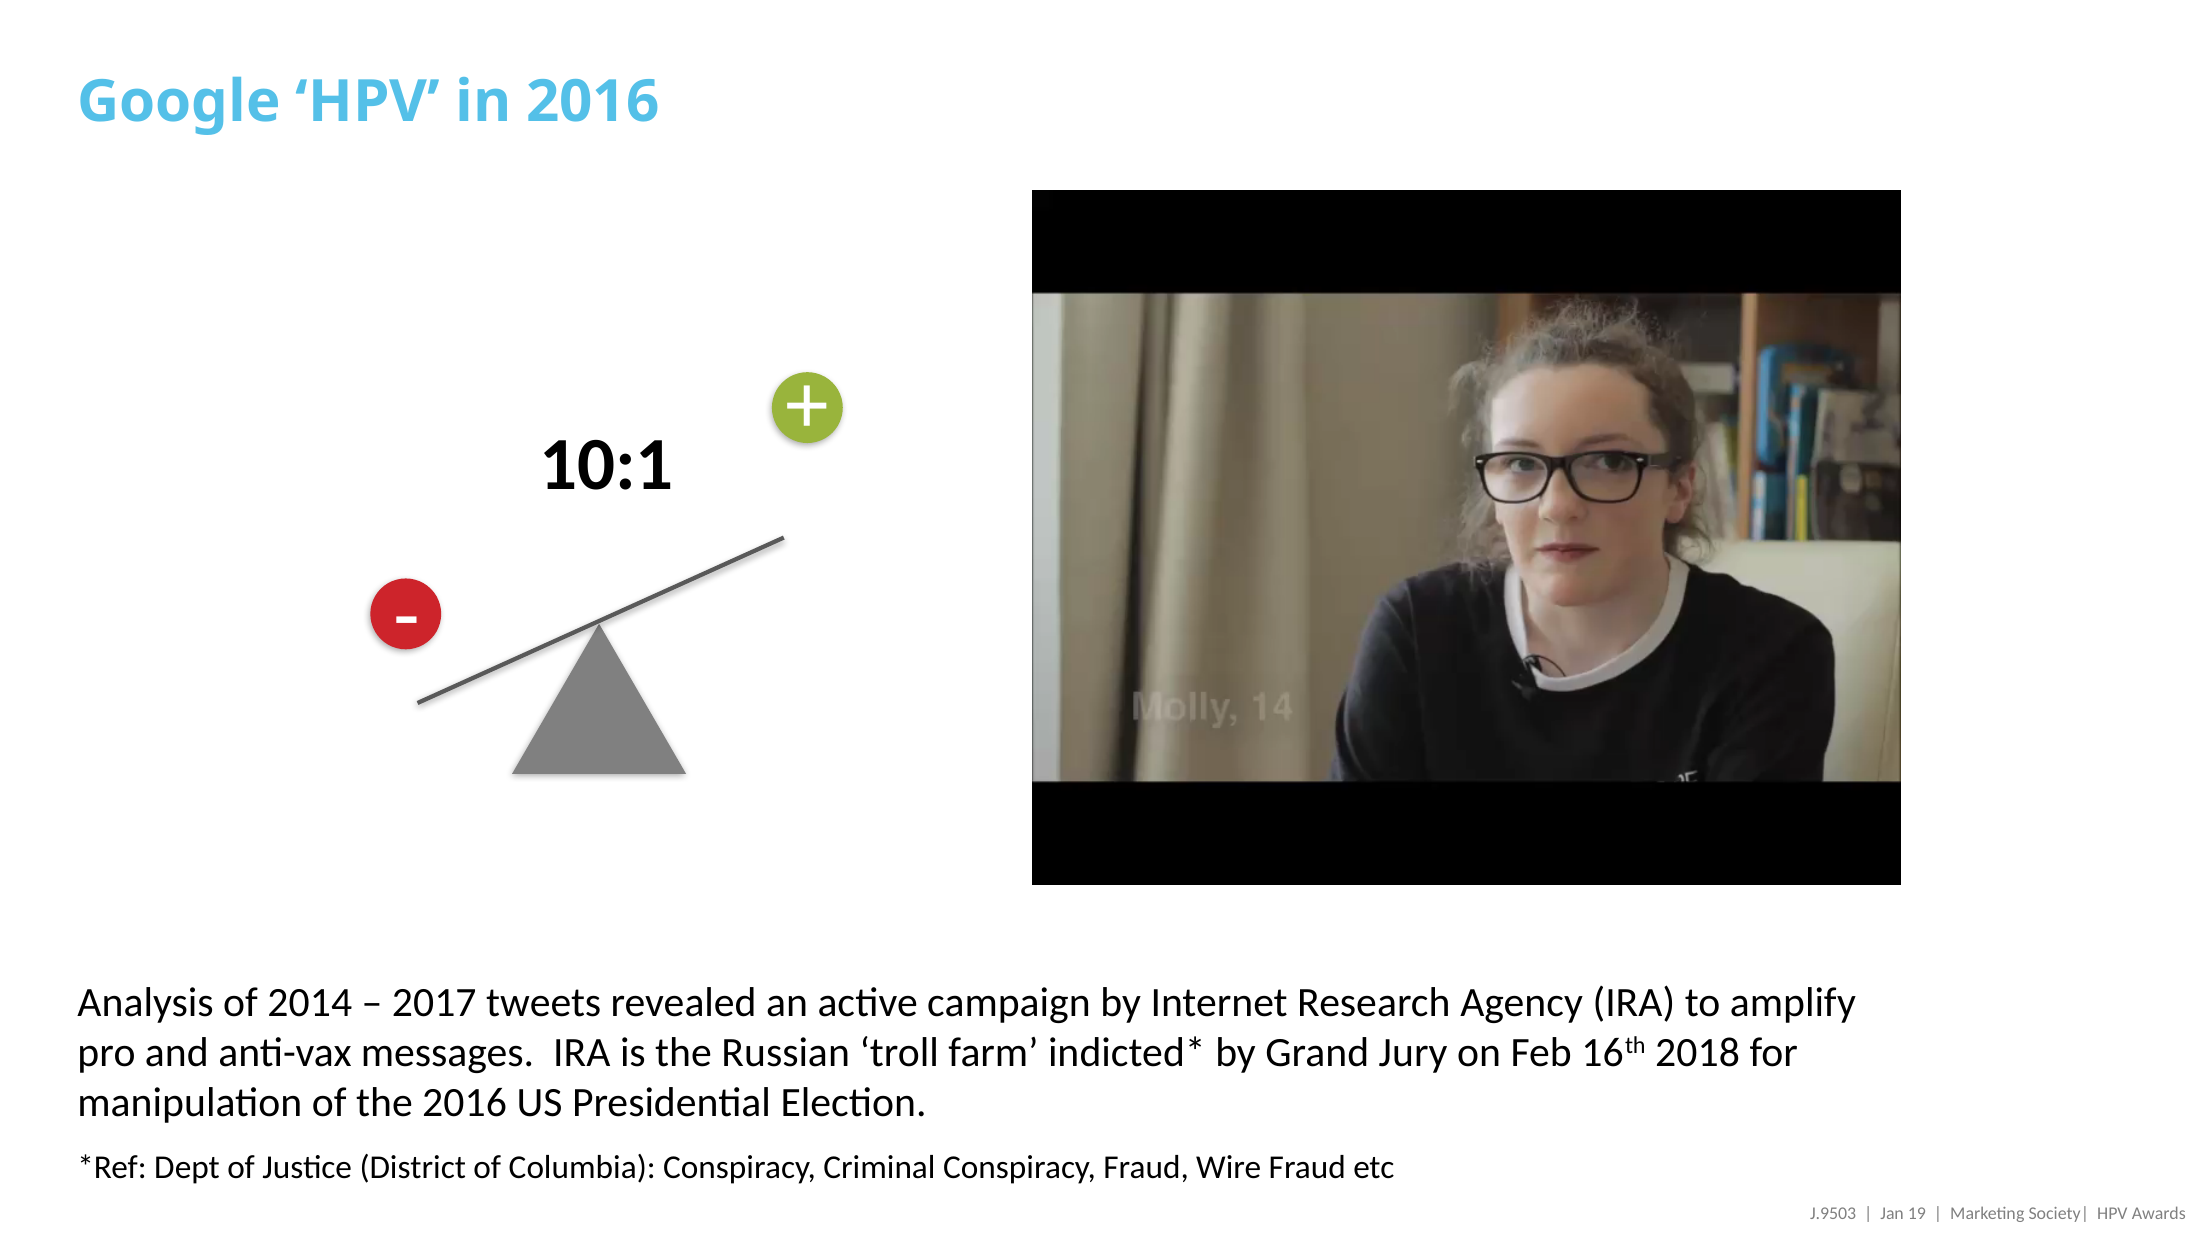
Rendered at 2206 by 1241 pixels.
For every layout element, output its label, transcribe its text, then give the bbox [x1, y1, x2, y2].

text_box - [378, 551, 412, 667]
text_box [417, 537, 785, 704]
title Google ‘HPV’ in 2016 [62, 0, 2206, 201]
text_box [1031, 189, 1902, 886]
text_box Analysis of 2014 – 2017 tweets revealed an active campaign by Internet Research Agency (IRA) to amplify pro and anti-vax messages. IRA is the Russian ‘troll farm’ indicted* by Grand Jury on Feb 16th 2018 for manipulation of the 2016 US Presidential Election. *Ref: Dept of Justice (District of Columbia): Conspiracy, Criminal Conspiracy, Fraud, Wire Fraud etc [62, 967, 1918, 1194]
text_box + [768, 345, 846, 460]
text_box [511, 711, 687, 775]
text_box [369, 590, 378, 638]
text_box 10:1 [512, 407, 701, 513]
